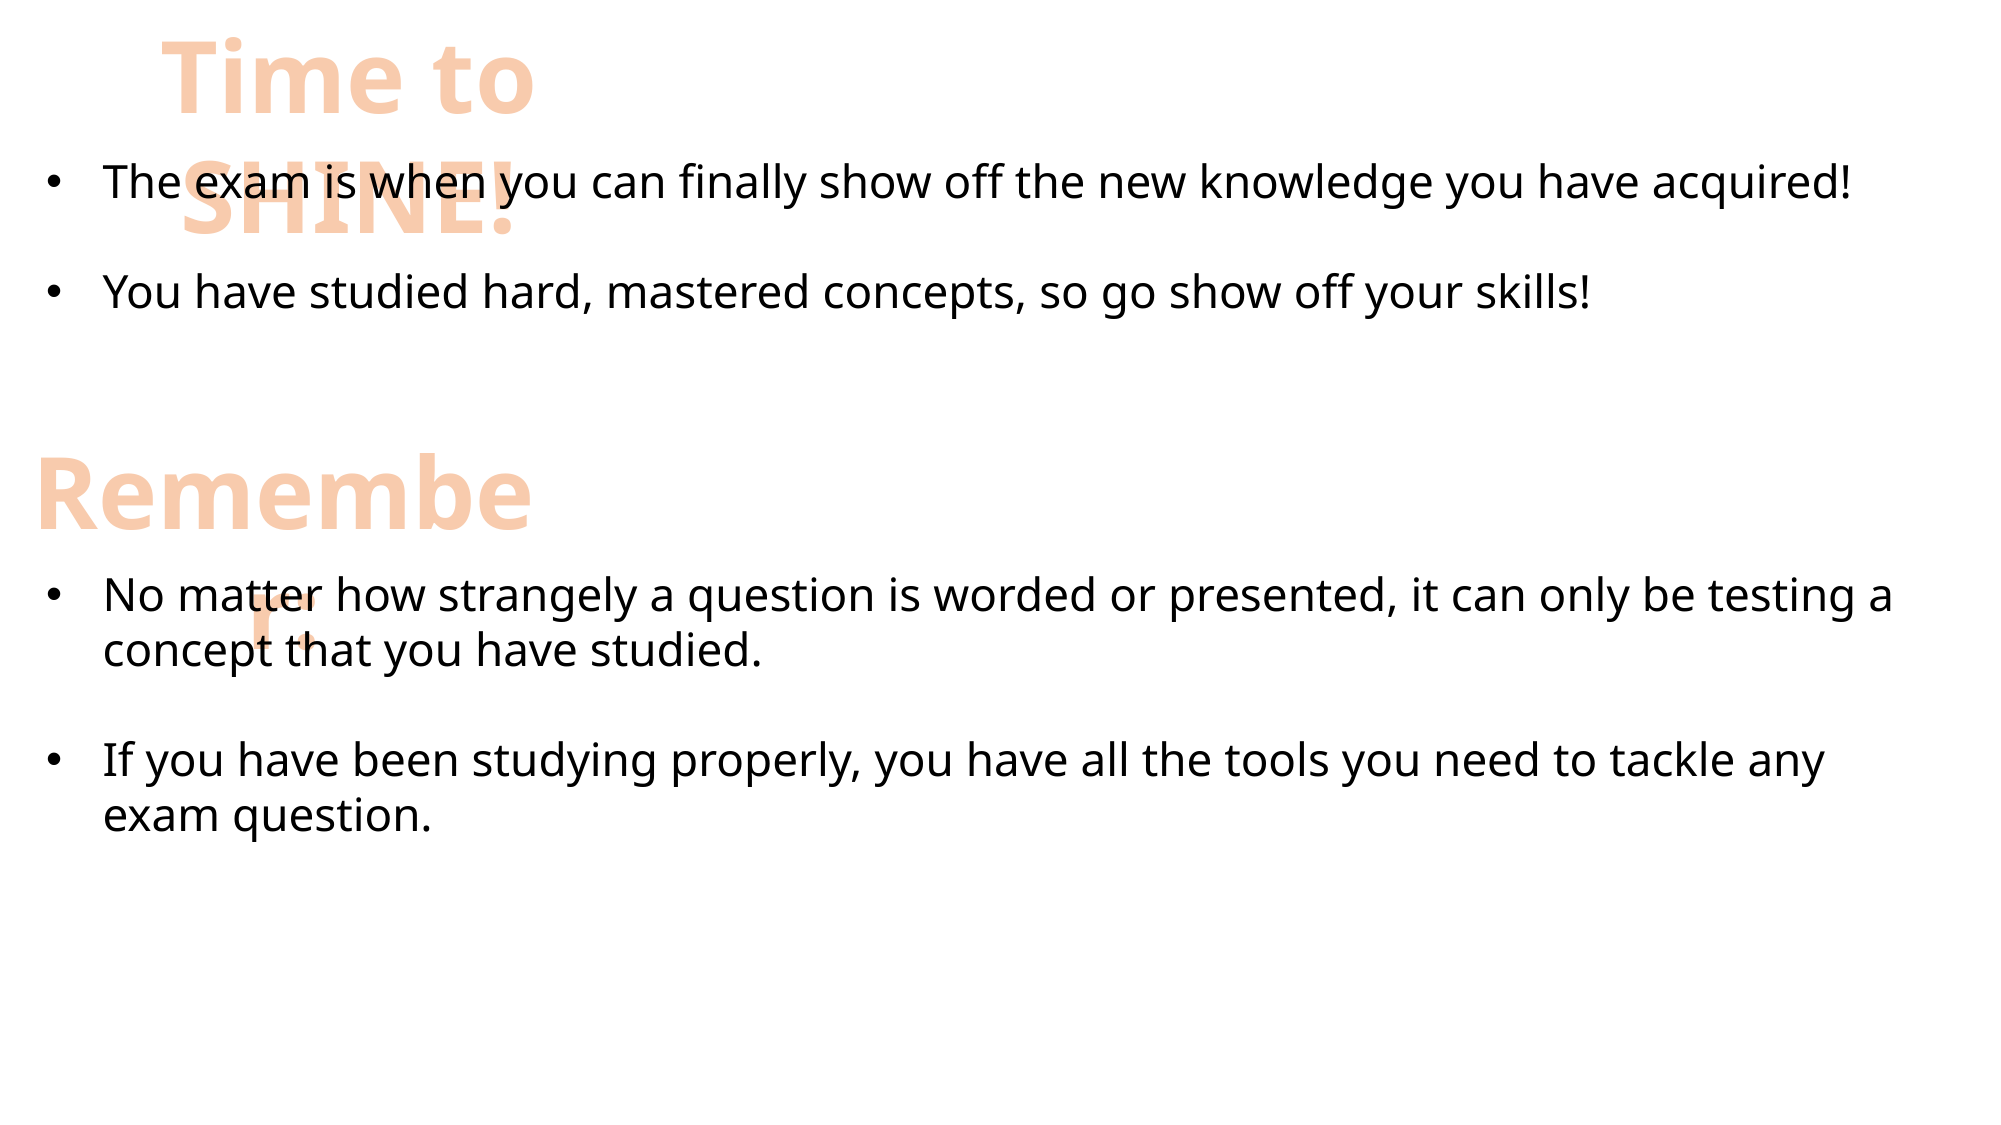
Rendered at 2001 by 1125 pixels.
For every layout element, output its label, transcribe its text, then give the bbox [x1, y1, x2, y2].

text_box Time to SHINE! [0, 5, 698, 261]
text_box Remember: [0, 422, 568, 677]
text_box No matter how strangely a question is worded or presented, it can only be testing a concept that you have studied. If you have been studying properly, you have all the tools you need to tackle any exam question. [31, 558, 1918, 849]
text_box The exam is when you can finally show off the new knowledge you have acquired! You have studied hard, mastered concepts, so go show off your skills! [31, 145, 1918, 326]
